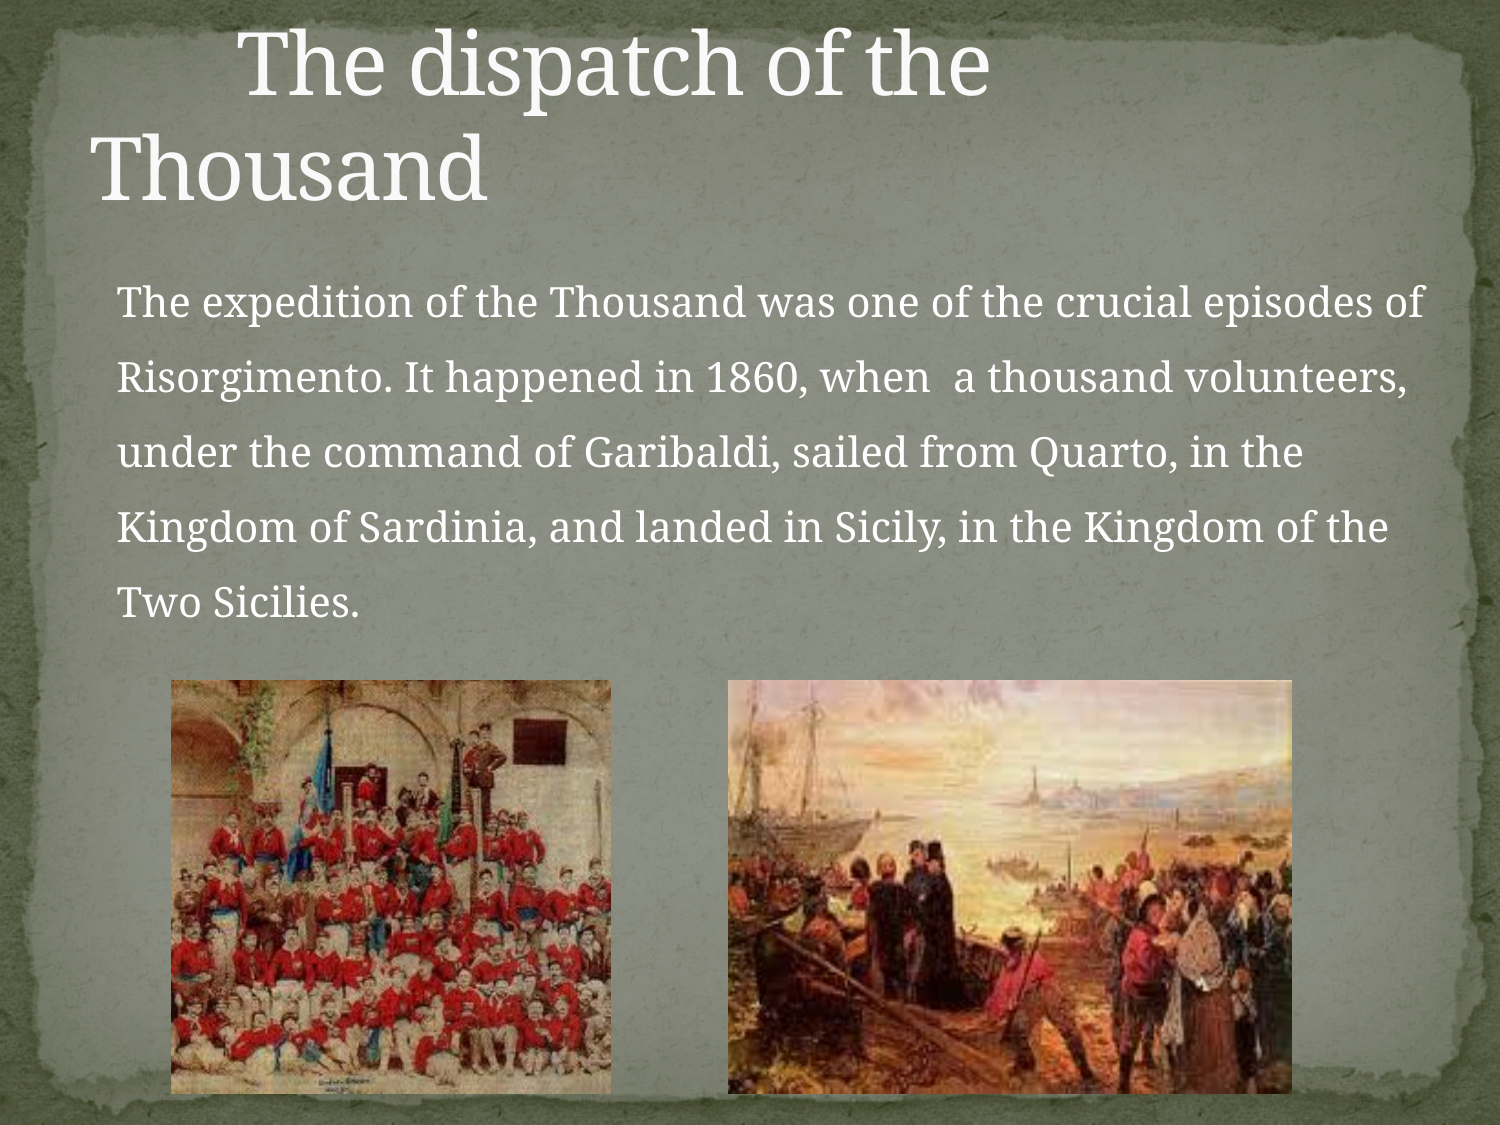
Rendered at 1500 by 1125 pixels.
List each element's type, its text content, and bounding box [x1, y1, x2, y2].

title The dispatch of the Thousand [74, 24, 1425, 225]
picture [728, 680, 1292, 1094]
text_box The expedition of the Thousand was one of the crucial episodes of Risorgimento. It happened in 1860, when a thousand volunteers, under the command of Garibaldi, sailed from Quarto, in the Kingdom of Sardinia, and landed in Sicily, in the Kingdom of the Two Sicilies. [101, 243, 1449, 634]
picture [171, 680, 611, 1094]
